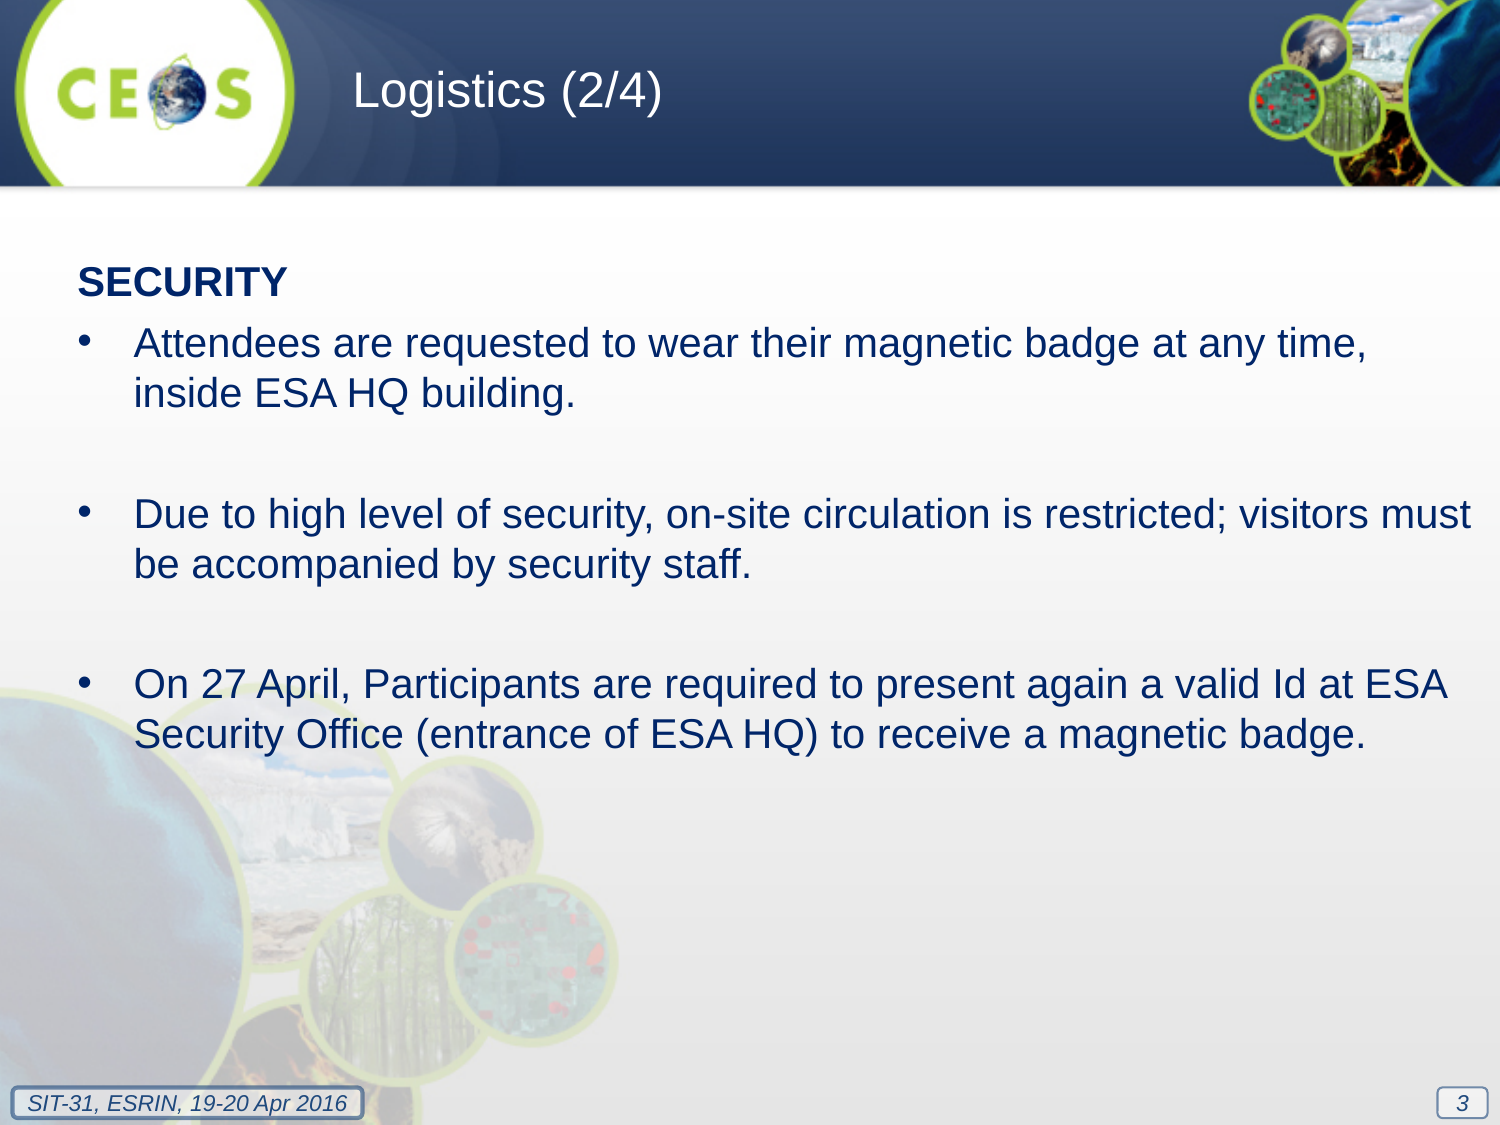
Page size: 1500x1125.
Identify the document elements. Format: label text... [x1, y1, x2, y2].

slide_number 3 [1436, 1086, 1489, 1120]
list Logistics (2/4) [337, 50, 1150, 138]
list SECURITY Attendees are requested to wear their magnetic badge at any time, inside ESA HQ building. Due to high level of security, on-site circulation is restricted; visitors must be accompanied by security staff. On 27 April, Participants are required to present again a valid Id at ESA Security Office (entrance of ESA HQ) to receive a magnetic badge. [62, 212, 1500, 988]
picture [0, 0, 1500, 1125]
